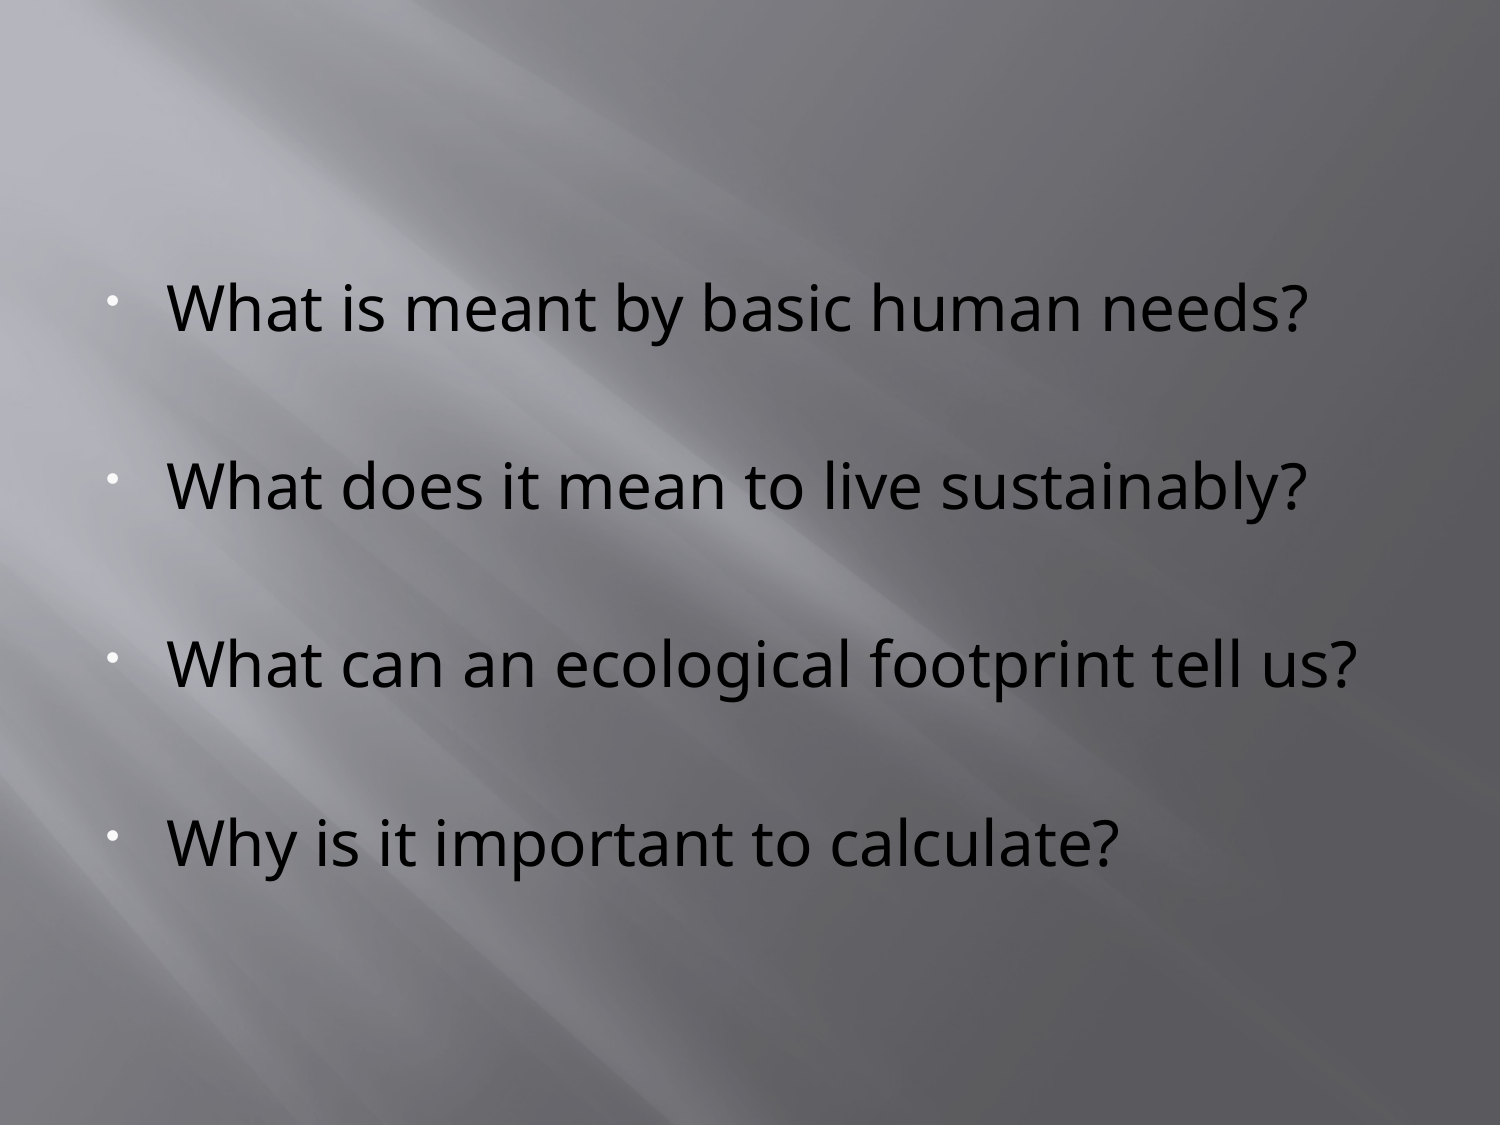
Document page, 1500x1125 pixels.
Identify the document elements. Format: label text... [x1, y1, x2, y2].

list What is meant by basic human needs? What does it mean to live sustainably? What can an ecological footprint tell us? Why is it important to calculate? [75, 262, 1425, 1035]
